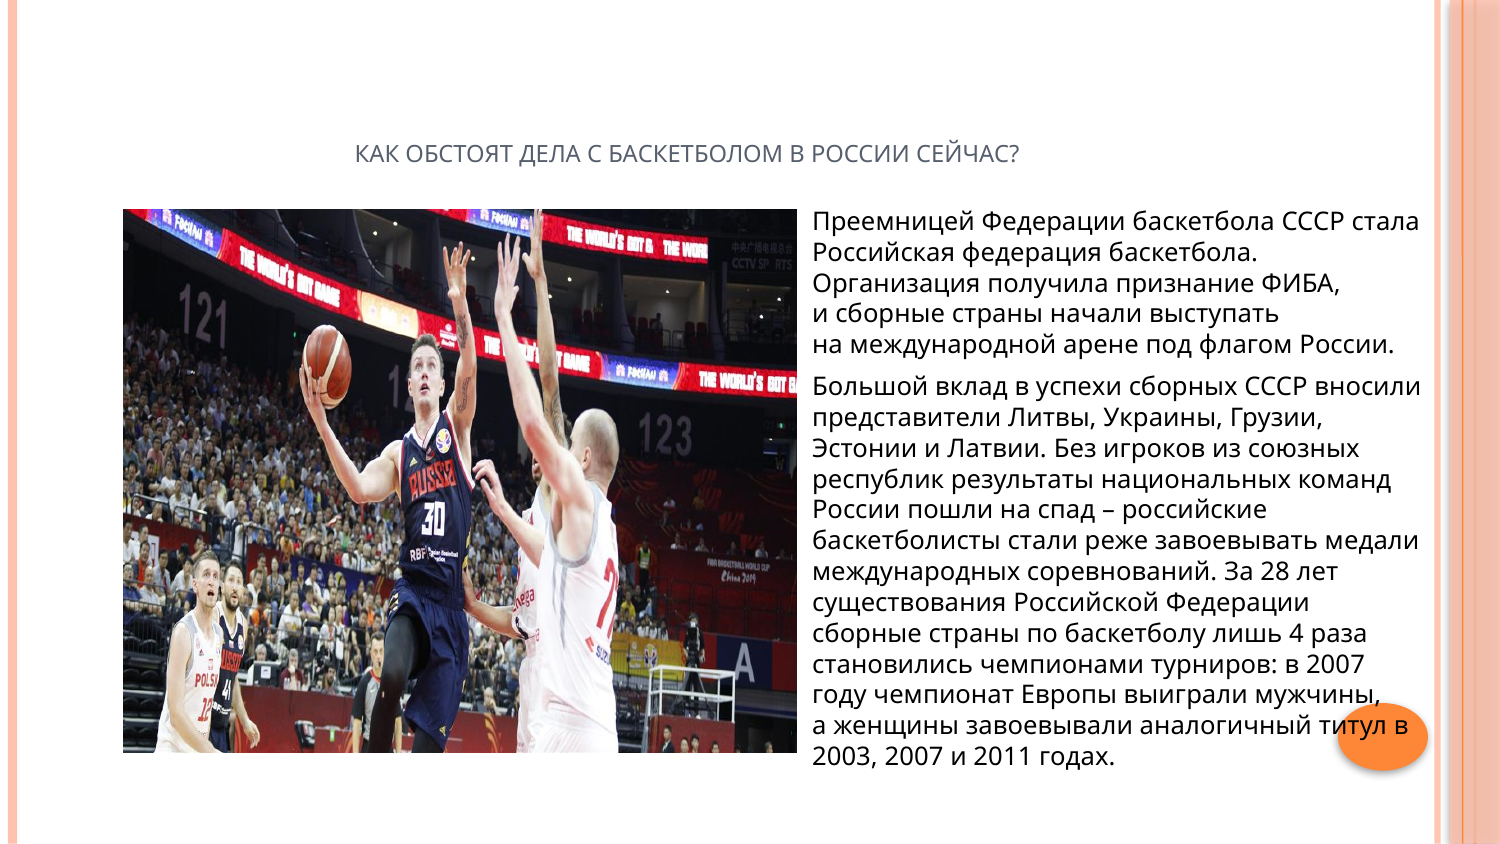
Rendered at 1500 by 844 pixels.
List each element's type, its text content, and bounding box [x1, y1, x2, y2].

list Преемницей Федерации баскетбола СССР стала Российская федерация баскетбола. Организация получила признание ФИБА, и сборные страны начали выступать на международной арене под флагом России. Большой вклад в успехи сборных СССР вносили представители Литвы, Украины, Грузии, Эстонии и Латвии. Без игроков из союзных республик результаты национальных команд России пошли на спад – российские баскетболисты стали реже завоевывать медали международных соревнований. За 28 лет существования Российской Федерации сборные страны по баскетболу лишь 4 раза становились чемпионами турниров: в 2007 году чемпионат Европы выиграли мужчины, а женщины завоевывали аналогичный титул в 2003, 2007 и 2011 годах. [797, 197, 1437, 798]
picture [123, 208, 798, 754]
title Как обстоят дела с баскетболом в России сейчас? [75, 33, 1300, 175]
